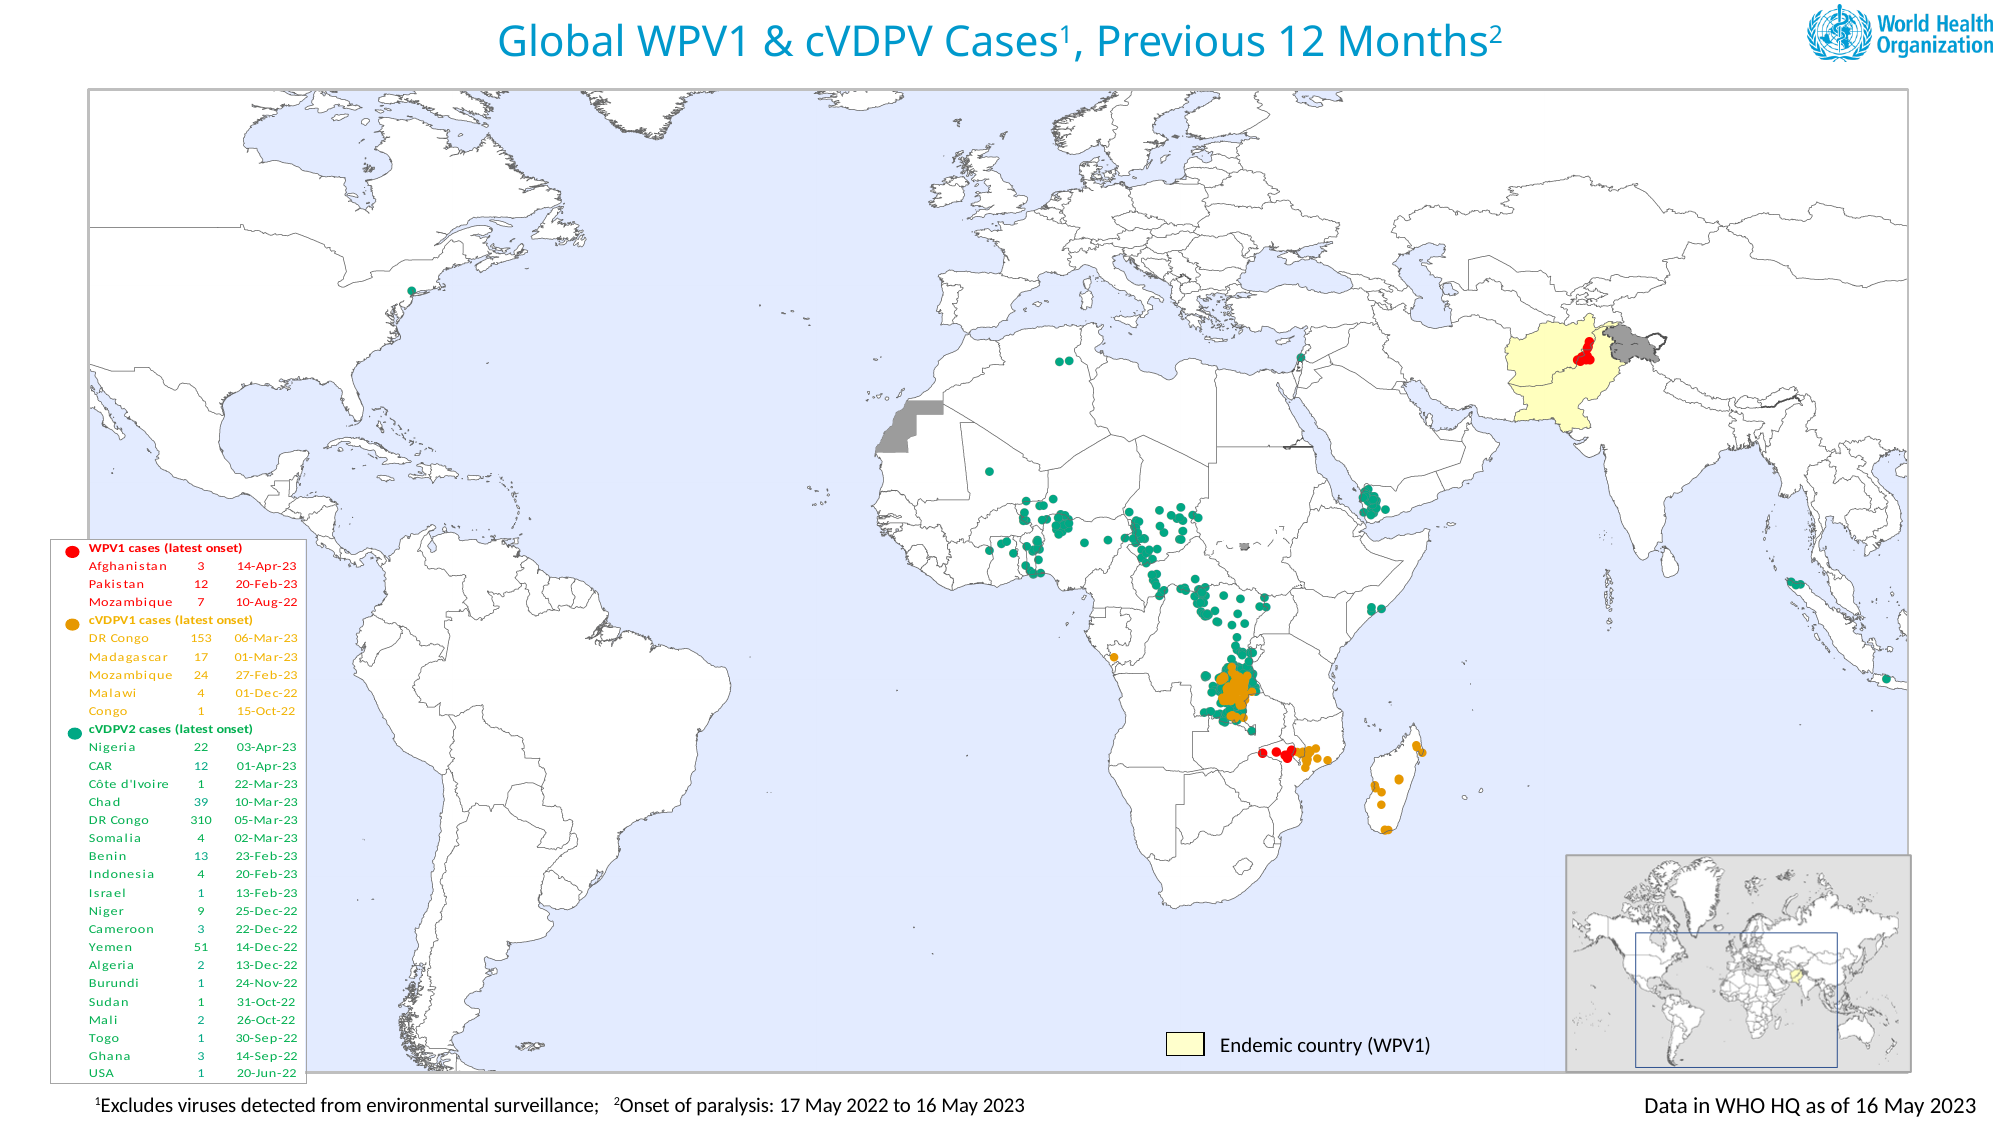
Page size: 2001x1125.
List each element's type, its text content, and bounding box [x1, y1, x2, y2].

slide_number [1624, 1083, 1993, 1125]
picture [1807, 4, 1993, 62]
title Global WPV1 & cVDPV Cases1, Previous 12 Months2 [0, 6, 2000, 73]
picture [1807, 40, 1833, 62]
picture [50, 89, 1912, 1085]
text_box 1Excludes viruses detected from environmental surveillance; 2Onset of paralysis: 17 May 2022 to 16 May 2023 [79, 1083, 1112, 1124]
